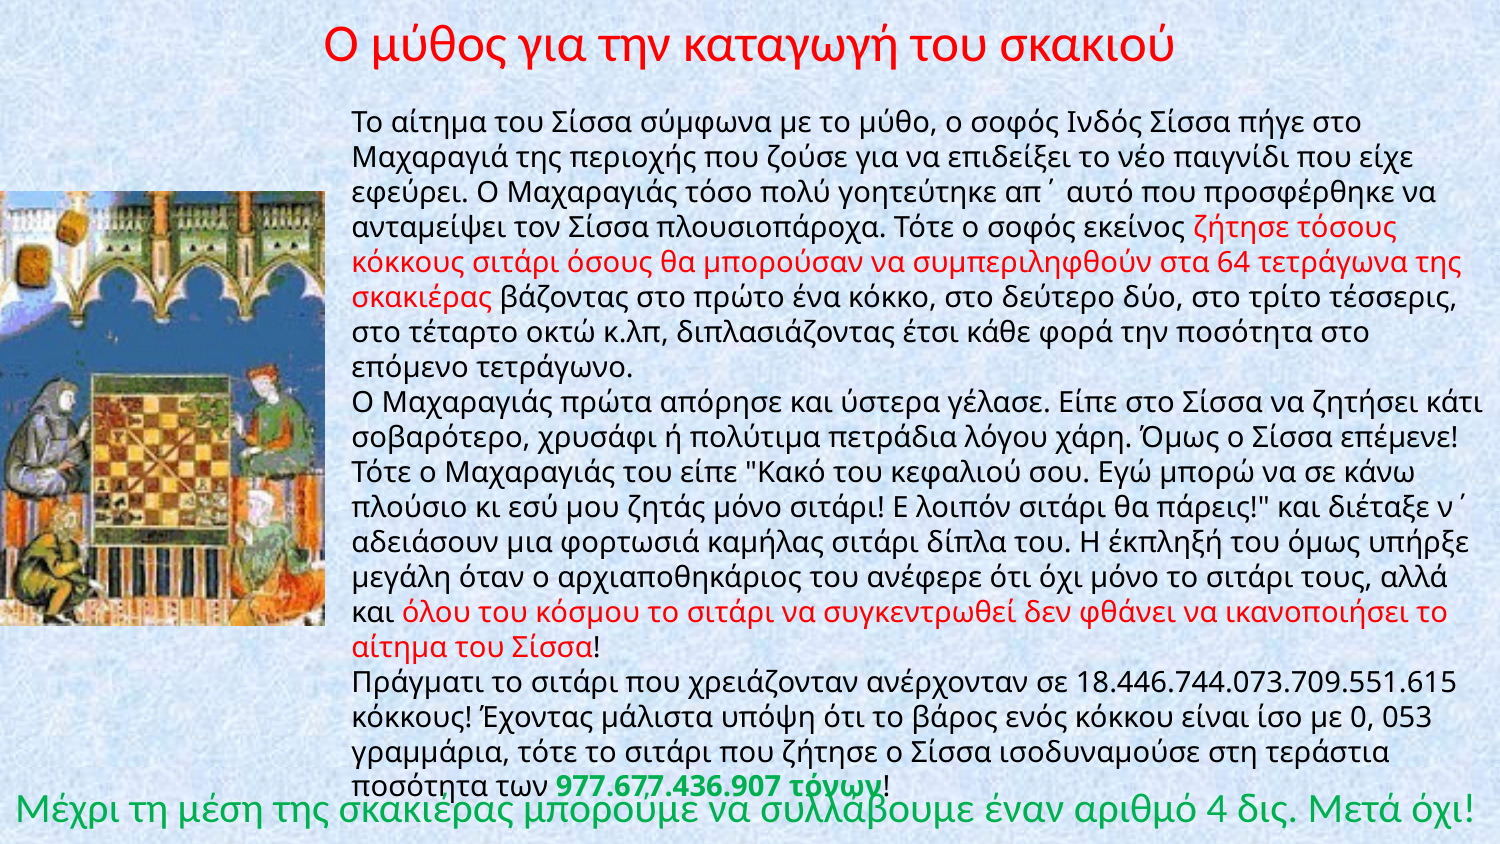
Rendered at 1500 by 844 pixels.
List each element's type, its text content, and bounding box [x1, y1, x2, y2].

text_box Το αίτημα του Σίσσα σύμφωνα με το μύθο, ο σοφός Ινδός Σίσσα πήγε στο Μαχαραγιά της περιοχής που ζούσε για να επιδείξει το νέο παιγνίδι που είχε εφεύρει. Ο Μαχαραγιάς τόσο πολύ γοητεύτηκε απ΄ αυτό που προσφέρθηκε να ανταμείψει τον Σίσσα πλουσιοπάροχα. Τότε ο σοφός εκείνος ζήτησε τόσους κόκκους σιτάρι όσους θα μπορούσαν να συμπεριληφθούν στα 64 τετράγωνα της σκακιέρας βάζοντας στο πρώτο ένα κόκκο, στο δεύτερο δύο, στο τρίτο τέσσερις, στο τέταρτο οκτώ κ.λπ, διπλασιάζοντας έτσι κάθε φορά την ποσότητα στο επόμενο τετράγωνο. Ο Μαχαραγιάς πρώτα απόρησε και ύστερα γέλασε. Είπε στο Σίσσα να ζητήσει κάτι σοβαρότερο, χρυσάφι ή πολύτιμα πετράδια λόγου χάρη. Όμως ο Σίσσα επέμενε! Τότε ο Μαχαραγιάς του είπε "Κακό του κεφαλιού σου. Εγώ μπορώ να σε κάνω πλούσιο κι εσύ μου ζητάς μόνο σιτάρι! Ε λοιπόν σιτάρι θα πάρεις!" και διέταξε ν΄ αδειάσουν μια φορτωσιά καμήλας σιτάρι δίπλα του. Η έκπληξή του όμως υπήρξε μεγάλη όταν ο αρχιαποθηκάριος του ανέφερε ότι όχι μόνο το σιτάρι τους, αλλά και όλου του κόσμου το σιτάρι να συγκεντρωθεί δεν φθάνει να ικανοποιήσει το αίτημα του Σίσσα! Πράγματι το σιτάρι που χρειάζονταν ανέρχονταν σε 18.446.744.073.709.551.615 κόκκους! Έχοντας μάλιστα υπόψη ότι το βάρος ενός κόκκου είναι ίσο με 0, 053 γραμμάρια, τότε το σιτάρι που ζήτησε ο Σίσσα ισοδυναμούσε στη τεράστια ποσότητα των 977.677.436.907 τόνων! [336, 96, 1500, 768]
picture [0, 80, 1500, 768]
title Ο μύθος για την καταγωγή του σκακιού [0, 0, 1500, 80]
text_box Μέχρι τη μέση της σκακιέρας μπορούμε να συλλάβουμε έναν αριθμό 4 δις. Μετά όχι! [0, 768, 1500, 844]
